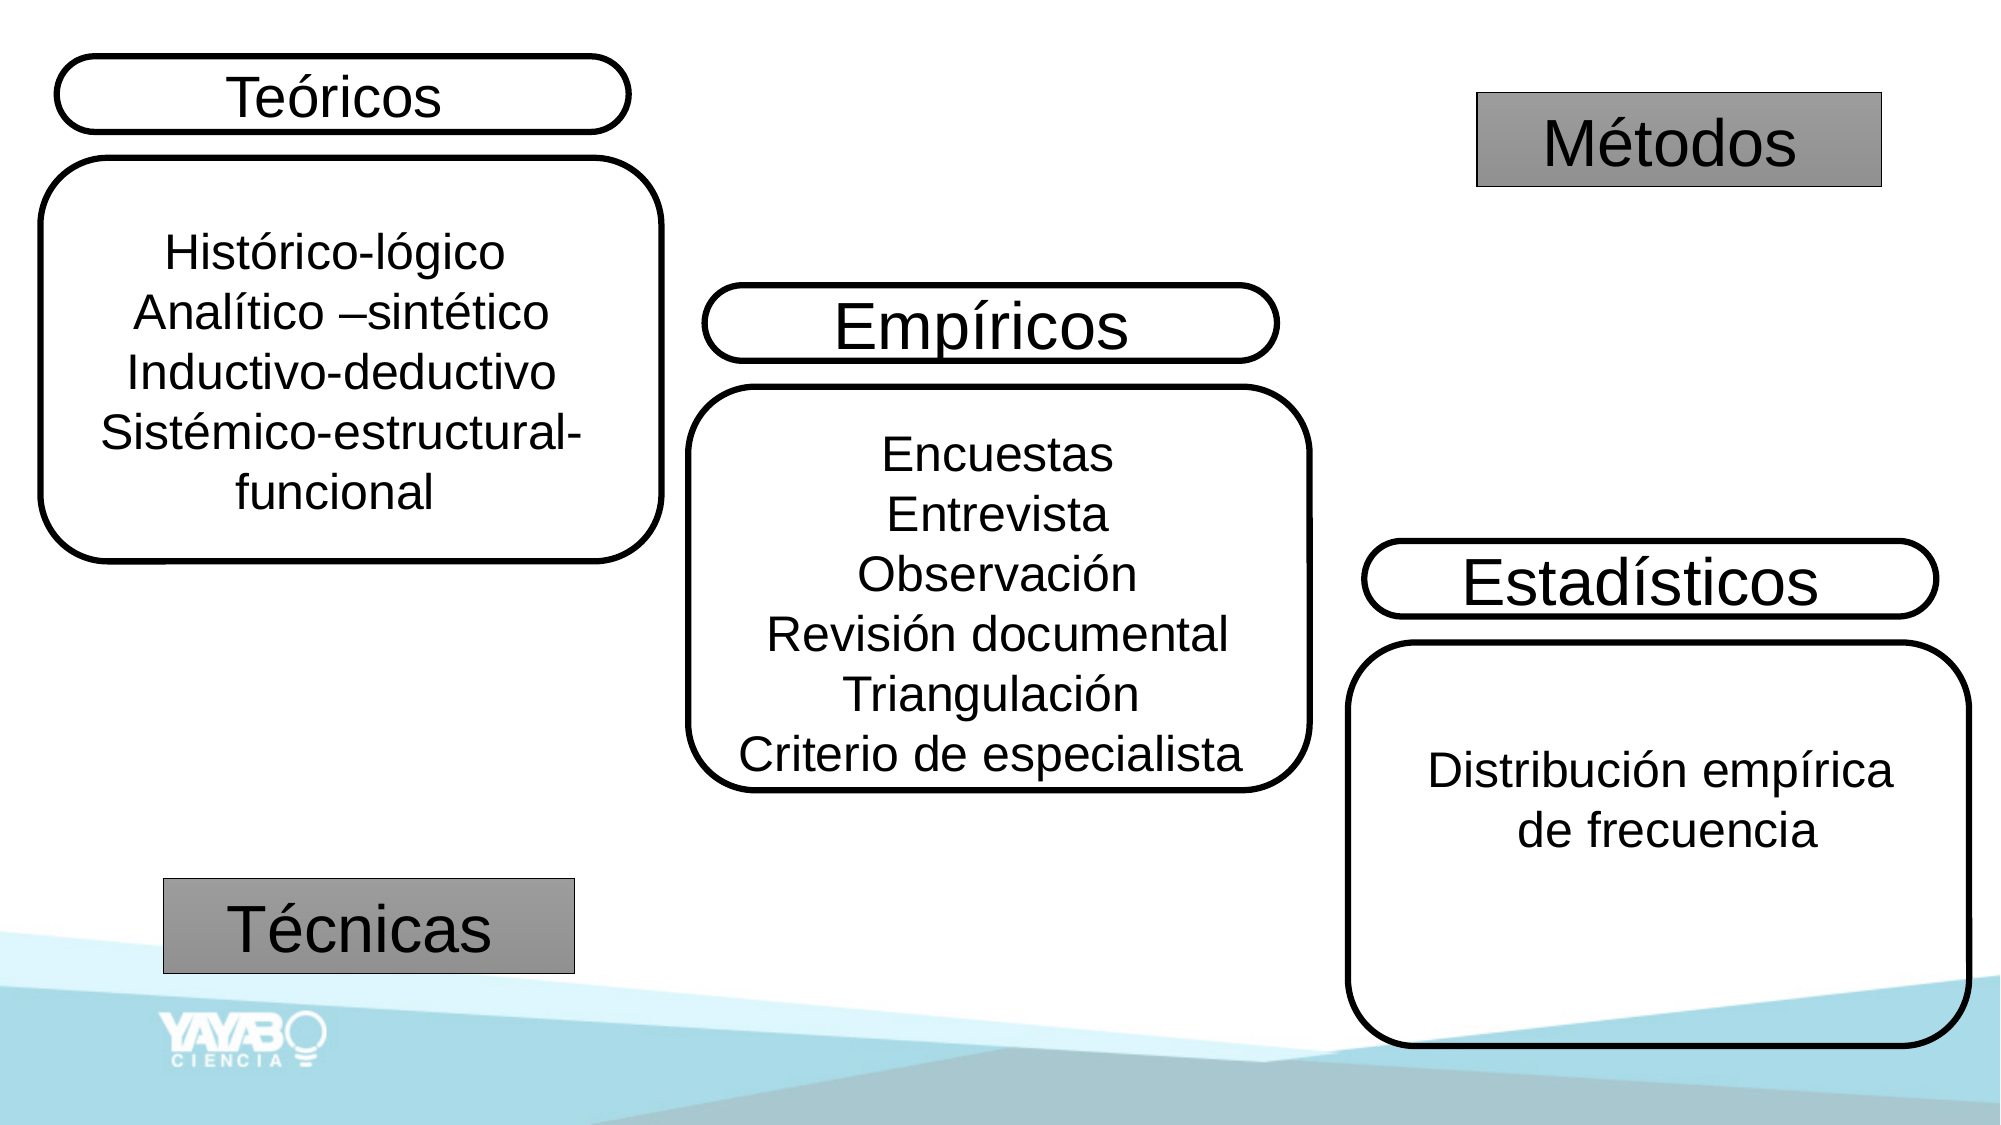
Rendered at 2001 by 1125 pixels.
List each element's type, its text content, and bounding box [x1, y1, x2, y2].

text_box Métodos [1476, 92, 1882, 187]
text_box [665, 285, 1331, 793]
picture [0, 0, 2001, 1125]
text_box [30, 56, 662, 562]
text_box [1347, 540, 1970, 1047]
text_box Técnicas [163, 878, 575, 974]
